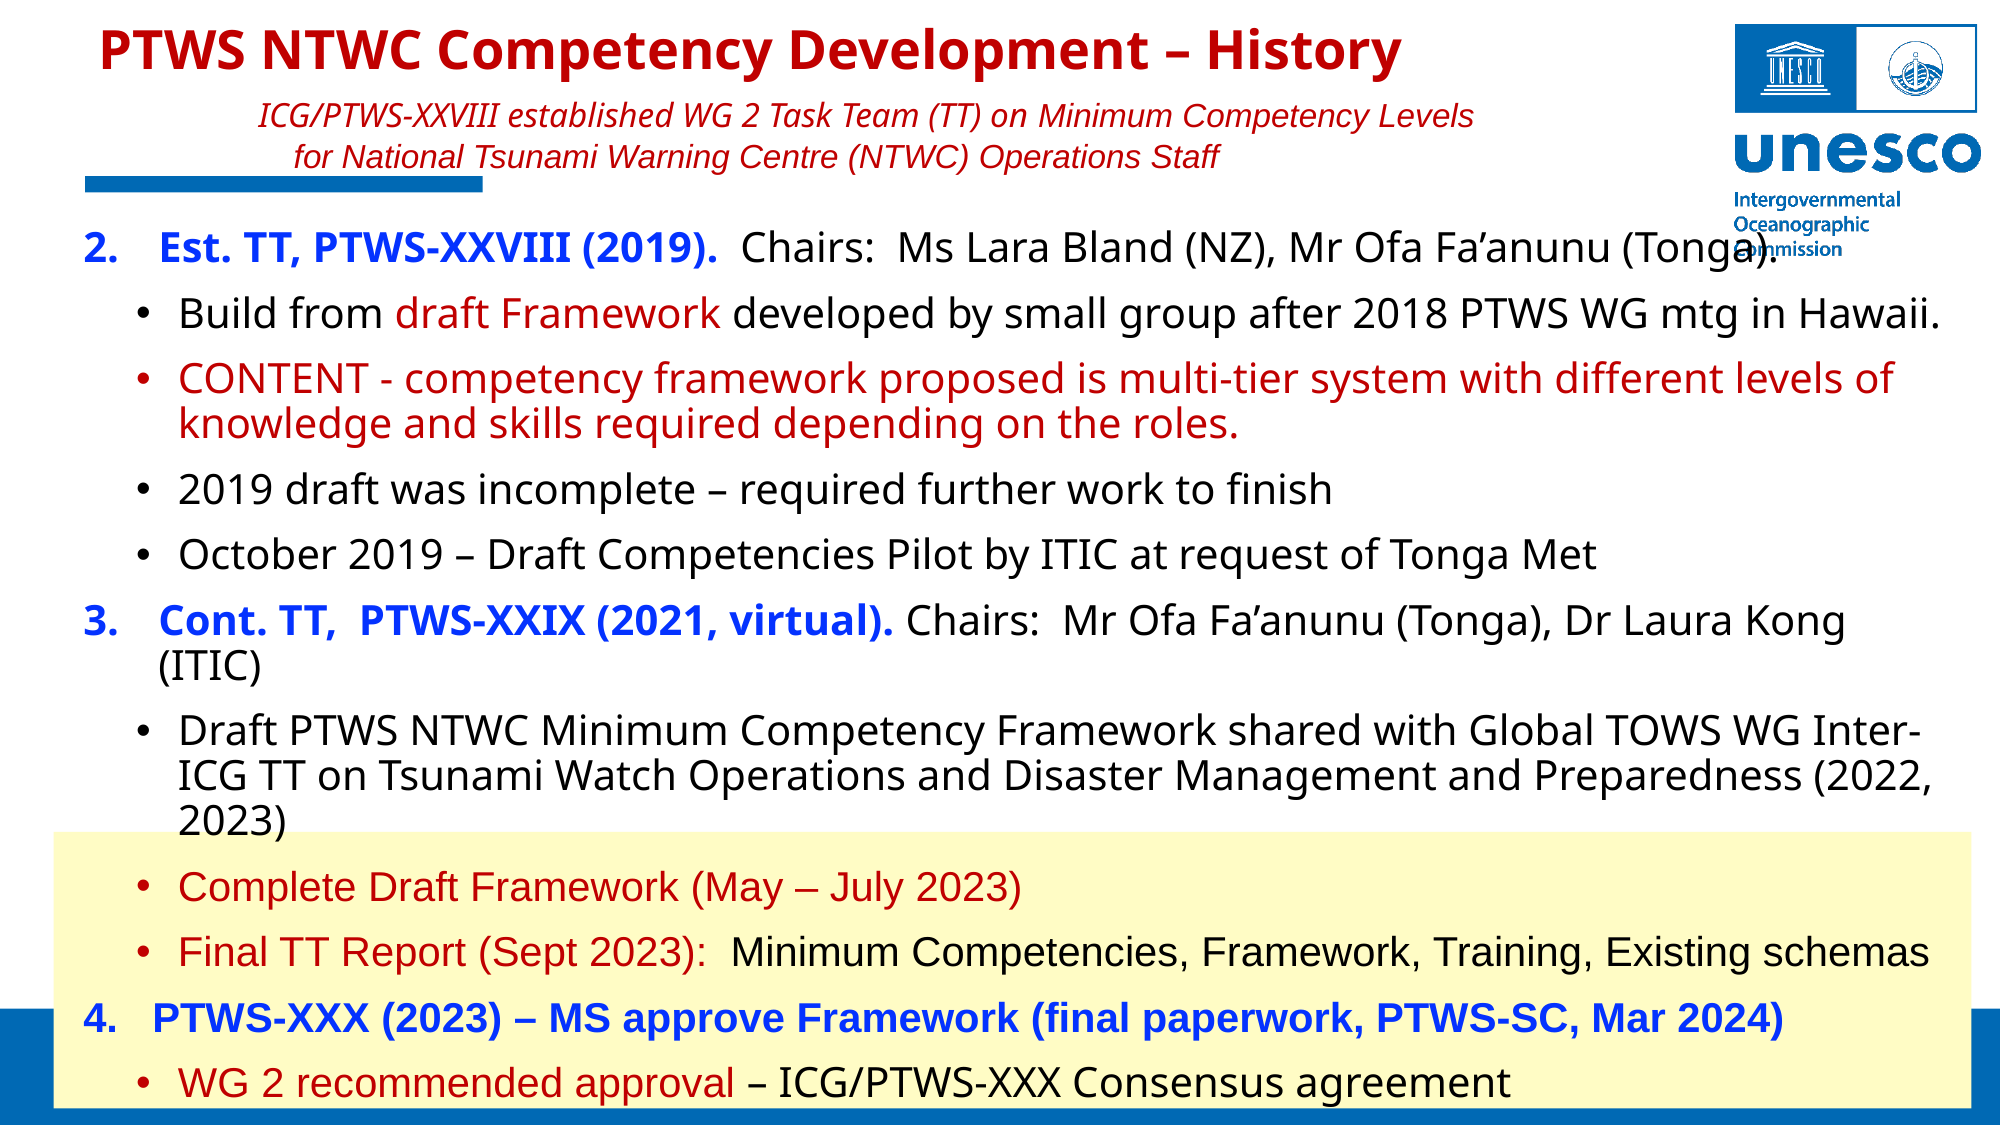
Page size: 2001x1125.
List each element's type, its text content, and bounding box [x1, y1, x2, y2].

picture [1734, 24, 1981, 256]
list Est. TT, PTWS-XXVIII (2019). Chairs: Ms Lara Bland (NZ), Mr Ofa Fa’anunu (Tonga). Build from draft Framework developed by small group after 2018 PTWS WG mtg in Hawaii. CONTENT - competency framework proposed is multi-tier system with different levels of knowledge and skills required depending on the roles. 2019 draft was incomplete – required further work to finish October 2019 – Draft Competencies Pilot by ITIC at request of Tonga Met Cont. TT, PTWS-XXIX (2021, virtual). Chairs: Mr Ofa Fa’anunu (Tonga), Dr Laura Kong (ITIC) Draft PTWS NTWC Minimum Competency Framework shared with Global TOWS WG Inter-ICG TT on Tsunami Watch Operations and Disaster Management and Preparedness (2022, 2023) Complete Draft Framework (May – July 2023) Final TT Report (Sept 2023): Minimum Competencies, Framework, Training, Existing schemas PTWS-XXX (2023) – MS approve Framework (final paperwork, PTWS-SC, Mar 2024) WG 2 recommended approval – ICG/PTWS-XXX Consensus agreement ITIC proposed to develop training and pilot, report back to PTWS-XXXI – ITIC funded 2024-25 [68, 219, 1972, 1094]
text_box [53, 831, 1972, 1109]
title PTWS NTWC Competency Development – History ICG/PTWS-XXVIII established WG 2 Task Team (TT) on Minimum Competency Levels for National Tsunami Warning Centre (NTWC) Operations Staff [83, 16, 1710, 182]
